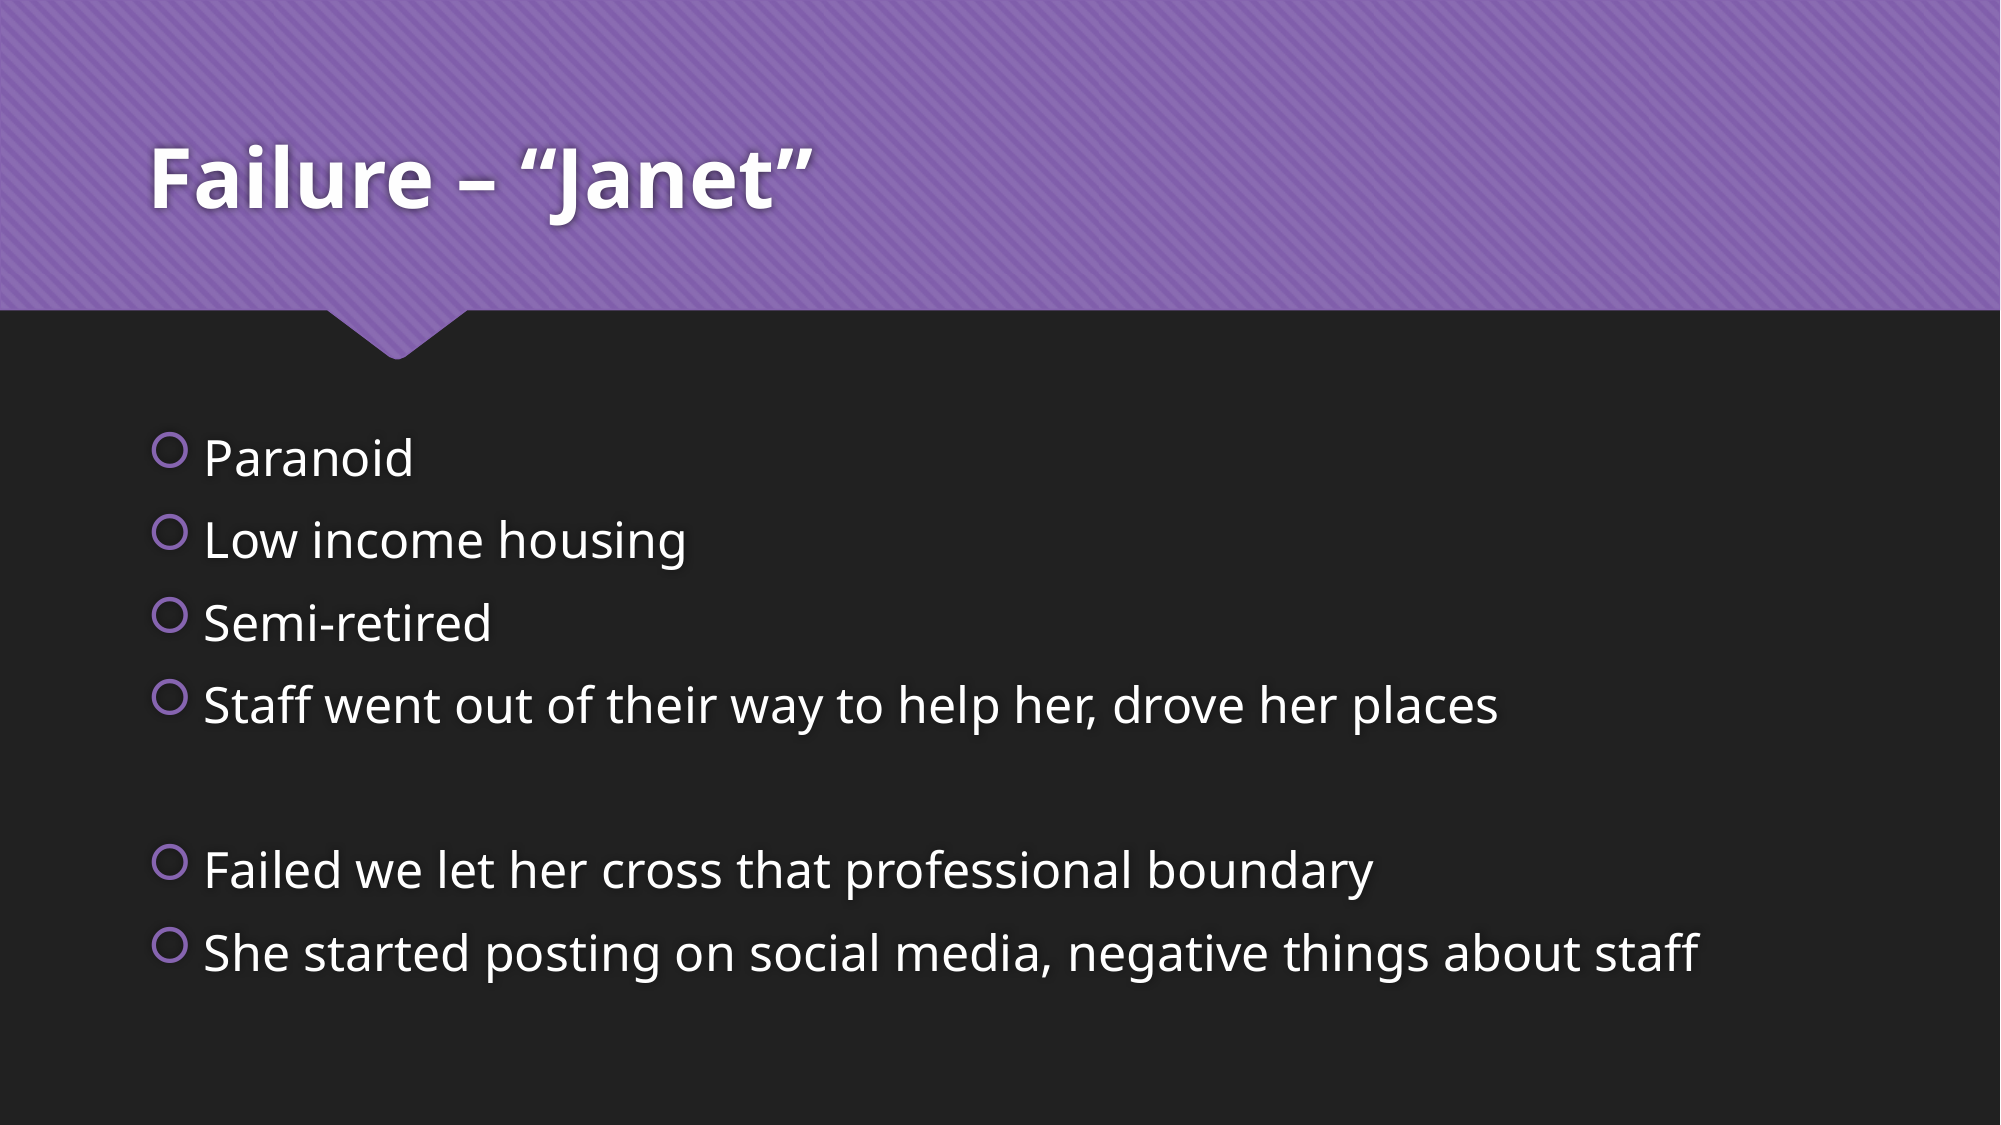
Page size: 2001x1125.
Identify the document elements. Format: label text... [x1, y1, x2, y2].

list Paranoid Low income housing Semi-retired Staff went out of their way to help her, drove her places Failed we let her cross that professional boundary She started posting on social media, negative things about staff [132, 405, 1864, 1002]
title Failure – “Janet” [132, 73, 1868, 233]
